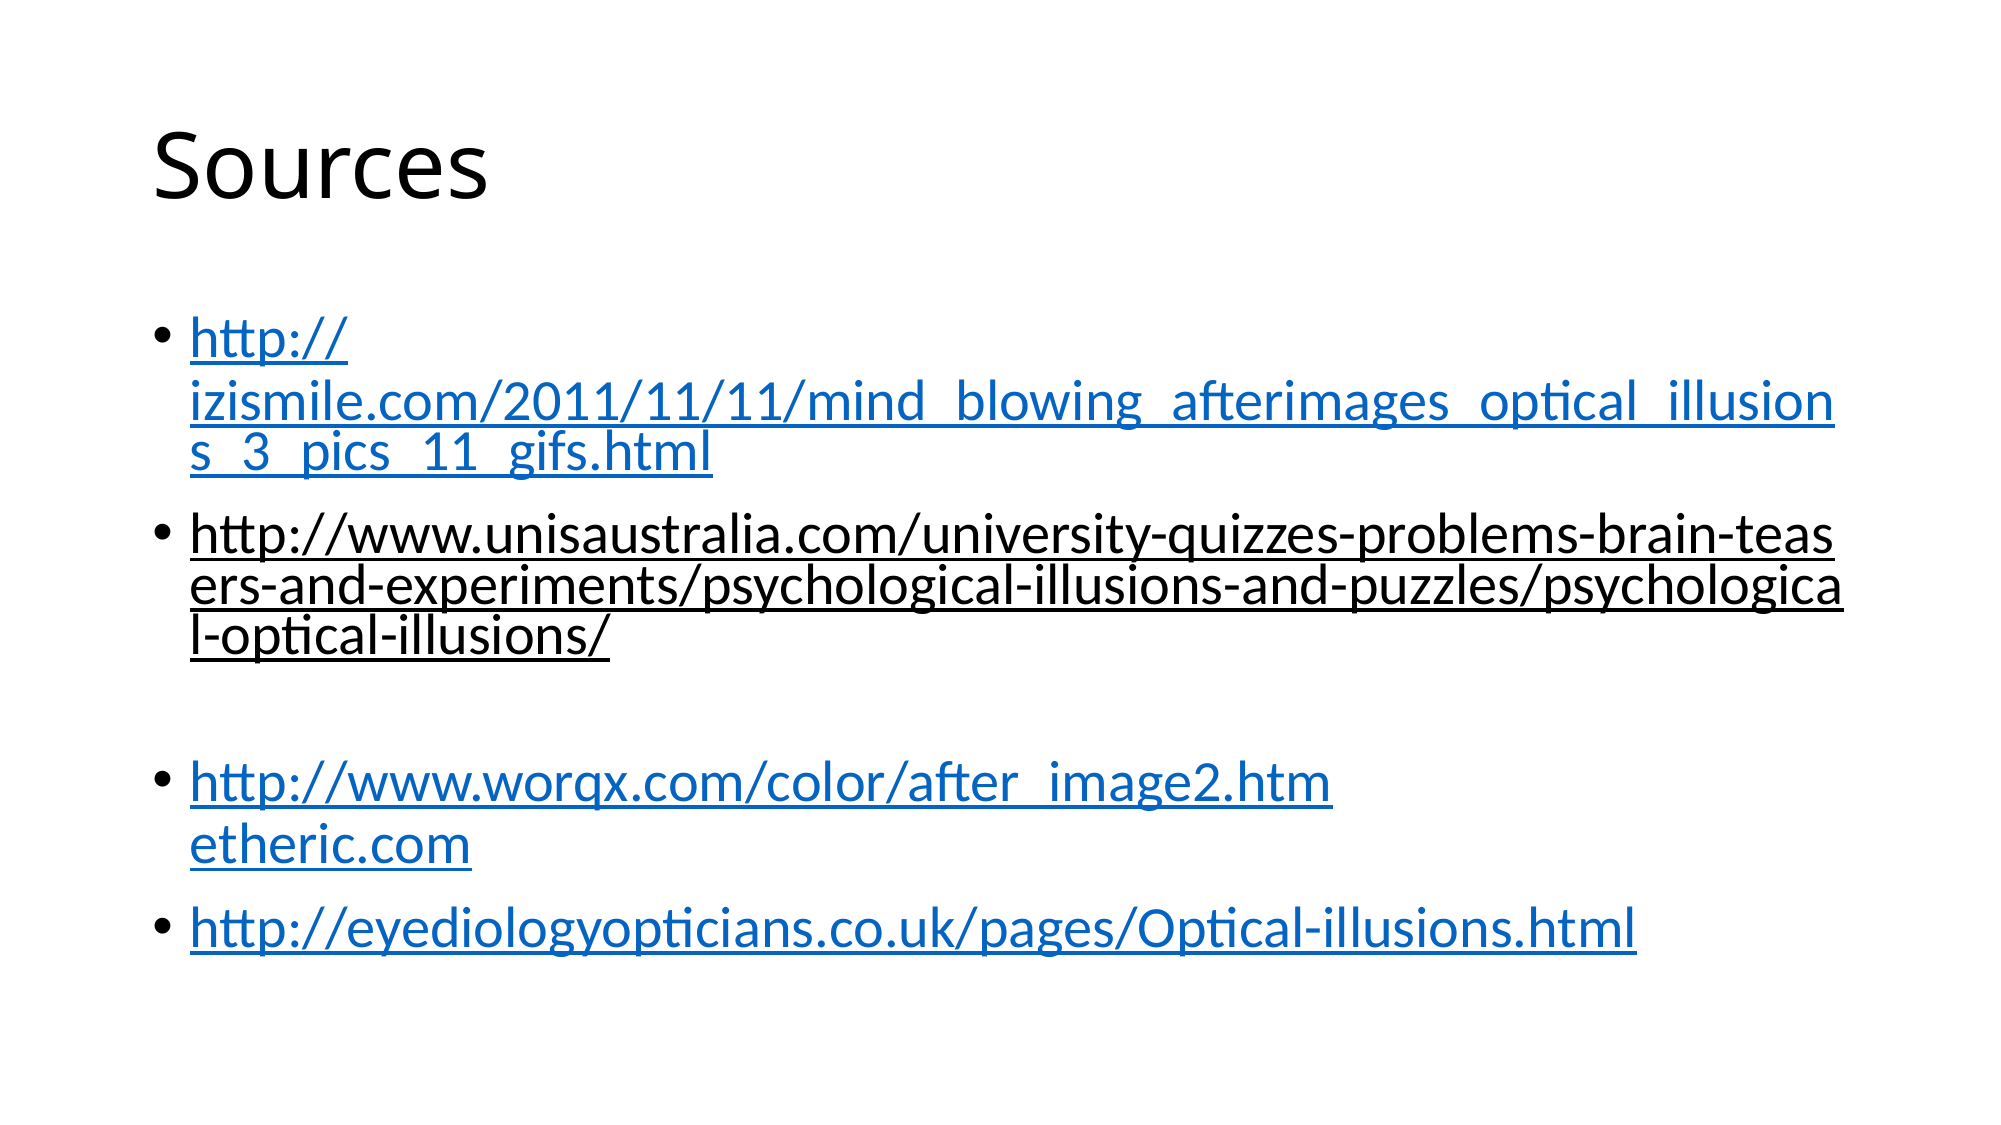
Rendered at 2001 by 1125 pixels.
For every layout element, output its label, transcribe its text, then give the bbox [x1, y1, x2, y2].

list http://izismile.com/2011/11/11/mind_blowing_afterimages_optical_illusions_3_pics_11_gifs.html http://www.unisaustralia.com/university-quizzes-problems-brain-teasers-and-experiments/psychological-illusions-and-puzzles/psychological-optical-illusions/ http://www.worqx.com/color/after_image2.htm etheric.com http://eyediologyopticians.co.uk/pages/Optical-illusions.html [137, 299, 1863, 1014]
title Sources [137, 59, 1863, 278]
